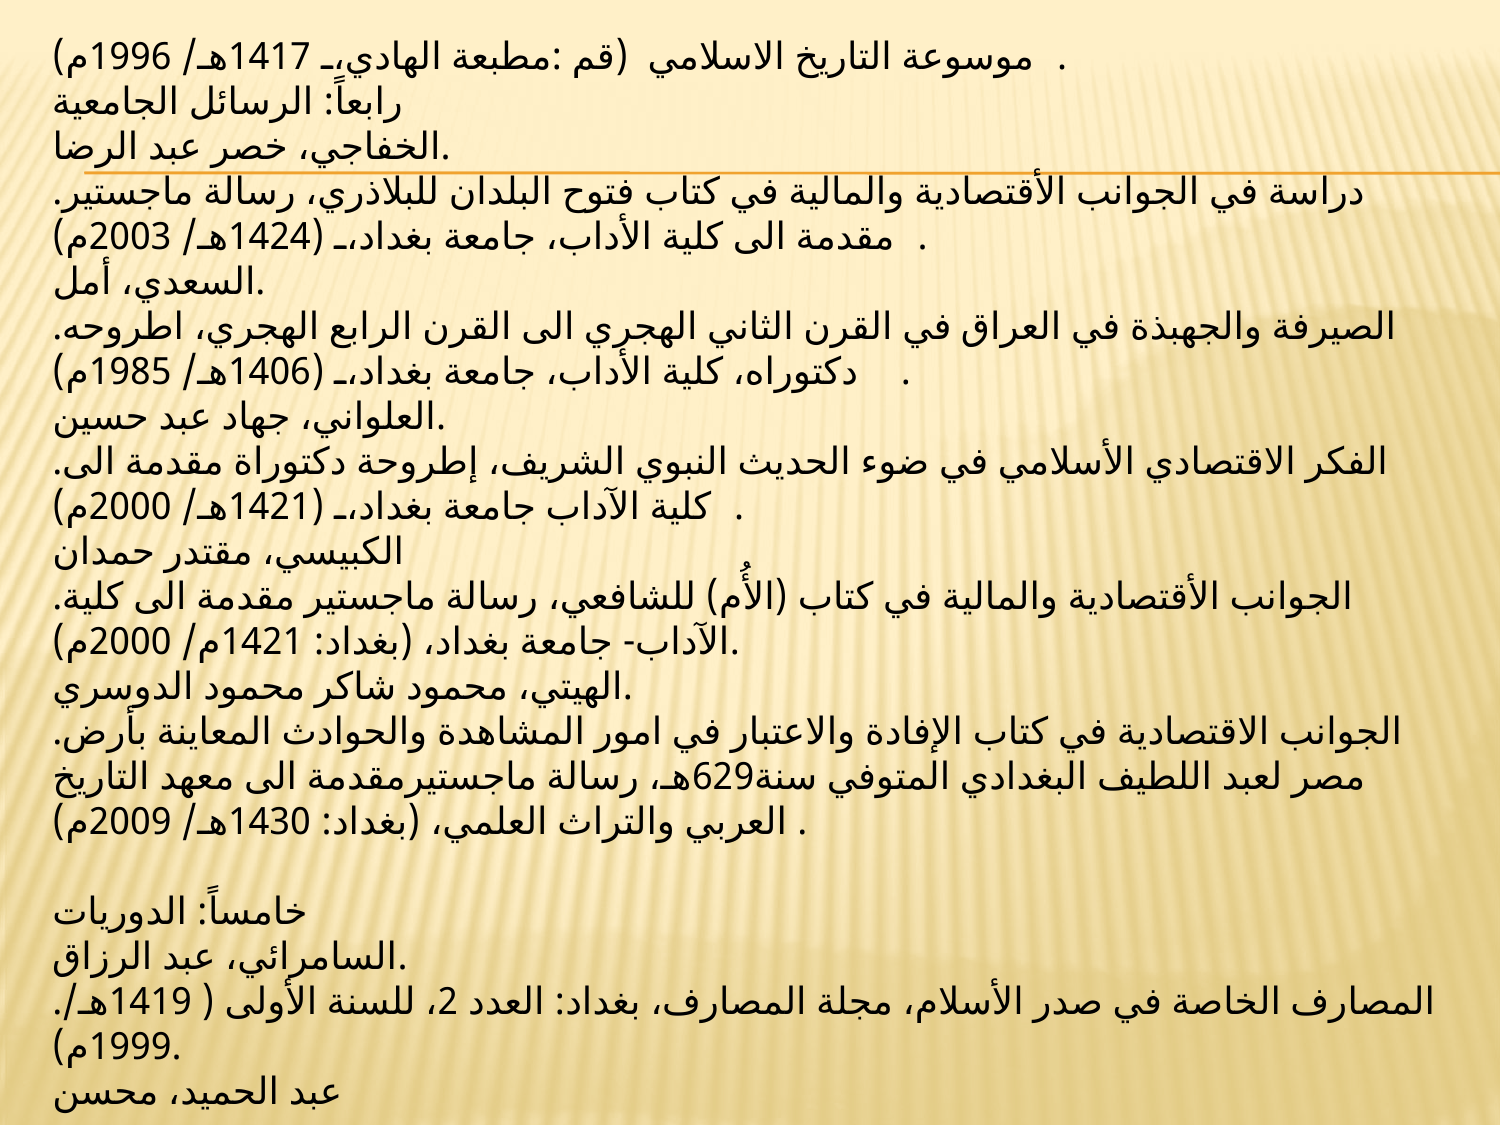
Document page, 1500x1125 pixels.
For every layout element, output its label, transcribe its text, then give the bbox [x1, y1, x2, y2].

text_box موسوعة التاريخ الاسلامي (قم :مطبعة الهادي، 1417هـ/ 1996م). رابعاً: الرسائل الجامعية الخفاجي، خصر عبد الرضا. .دراسة في الجوانب الأقتصادية والمالية في كتاب فتوح البلدان للبلاذري، رسالة ماجستير مقدمة الى كلية الأداب، جامعة بغداد، (1424هـ/ 2003م). السعدي، أمل. .الصيرفة والجهبذة في العراق في القرن الثاني الهجري الى القرن الرابع الهجري، اطروحه دكتوراه، كلية الأداب، جامعة بغداد، (1406هـ/ 1985م). العلواني، جهاد عبد حسين. .الفكر الاقتصادي الأسلامي في ضوء الحديث النبوي الشريف، إطروحة دكتوراة مقدمة الى كلية الآداب جامعة بغداد، (1421هـ/ 2000م). الكبيسي، مقتدر حمدان .الجوانب الأقتصادية والمالية في كتاب (الأُم) للشافعي، رسالة ماجستير مقدمة الى كلية الآداب- جامعة بغداد، (بغداد: 1421م/ 2000م). الهيتي، محمود شاكر محمود الدوسري. .الجوانب الاقتصادية في كتاب الإفادة والاعتبار في امور المشاهدة والحوادث المعاينة بأرض مصر لعبد اللطيف البغدادي المتوفي سنة629هـ، رسالة ماجستيرمقدمة الى معهد التاريخ العربي والتراث العلمي، (بغداد: 1430هـ/ 2009م) . خامساً: الدوريات السامرائي، عبد الرزاق. .المصارف الخاصة في صدر الأسلام، مجلة المصارف، بغداد: العدد 2، للسنة الأولى ( 1419هـ/ 1999م). عبد الحميد، محسن [37, 24, 1463, 1120]
